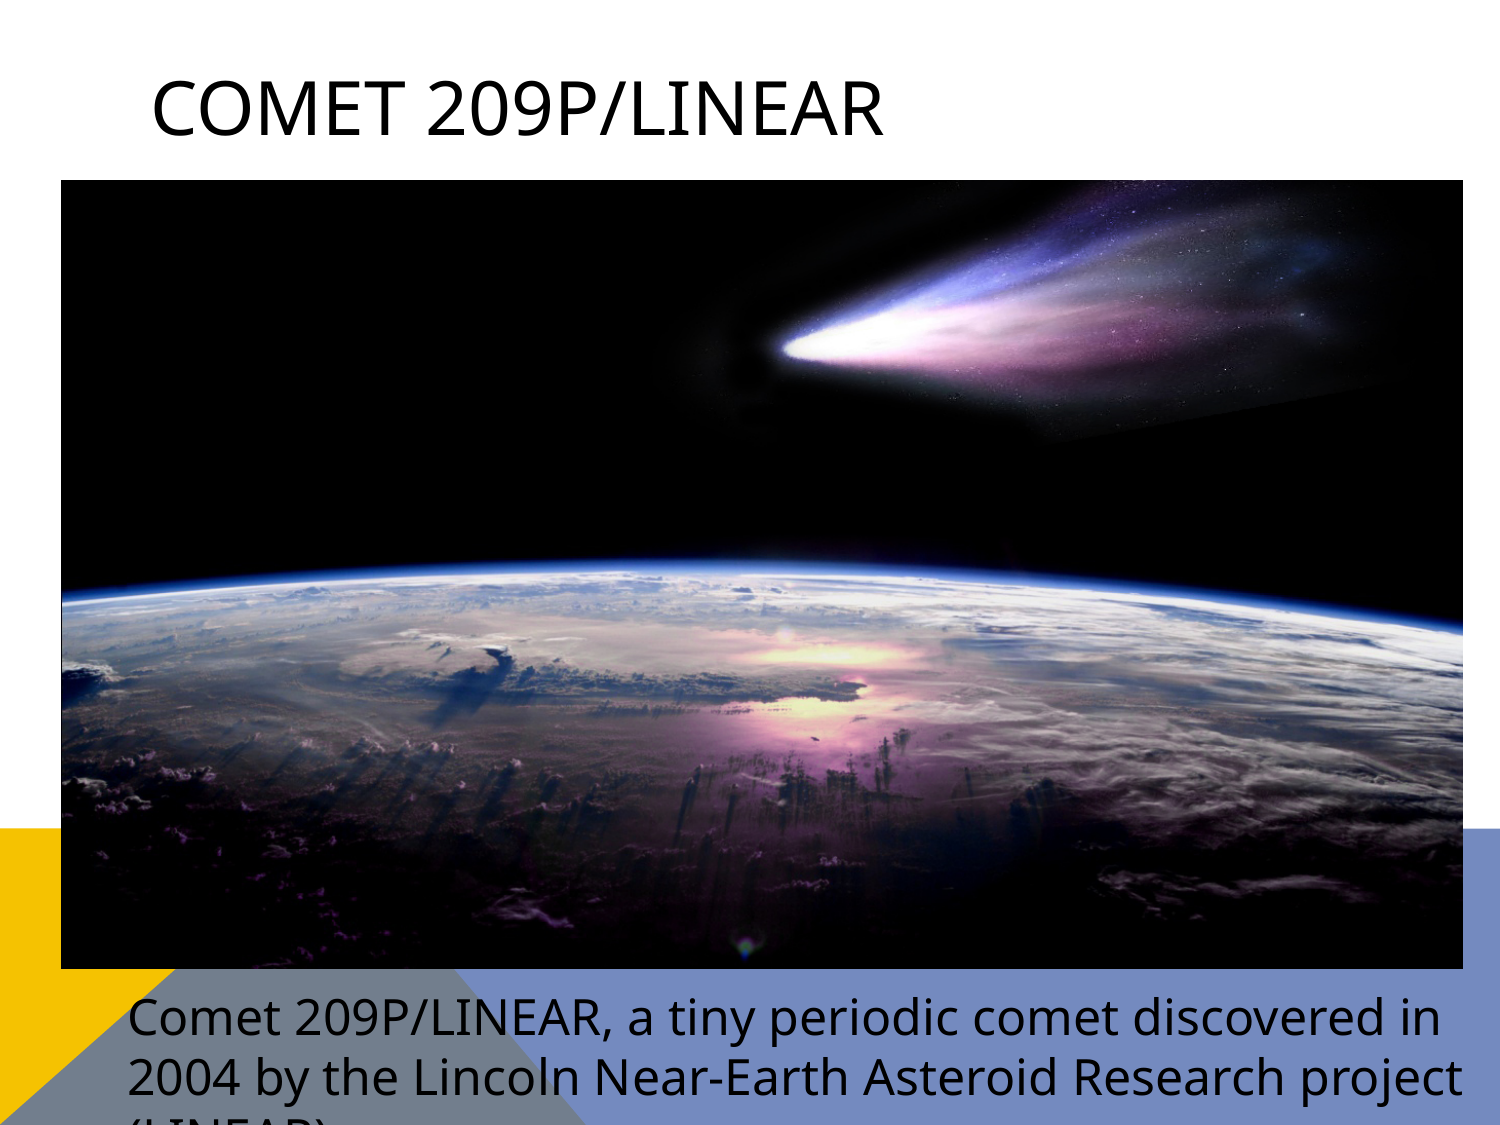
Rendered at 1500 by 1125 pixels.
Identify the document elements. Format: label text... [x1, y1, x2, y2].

text_box Comet 209P/LINEAR, a tiny periodic comet discovered in 2004 by the Lincoln Near-Earth Asteroid Research project (LINEAR). [112, 978, 1500, 1125]
title CoMET 209P/LINEAR [135, 60, 1369, 150]
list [60, 180, 1463, 969]
